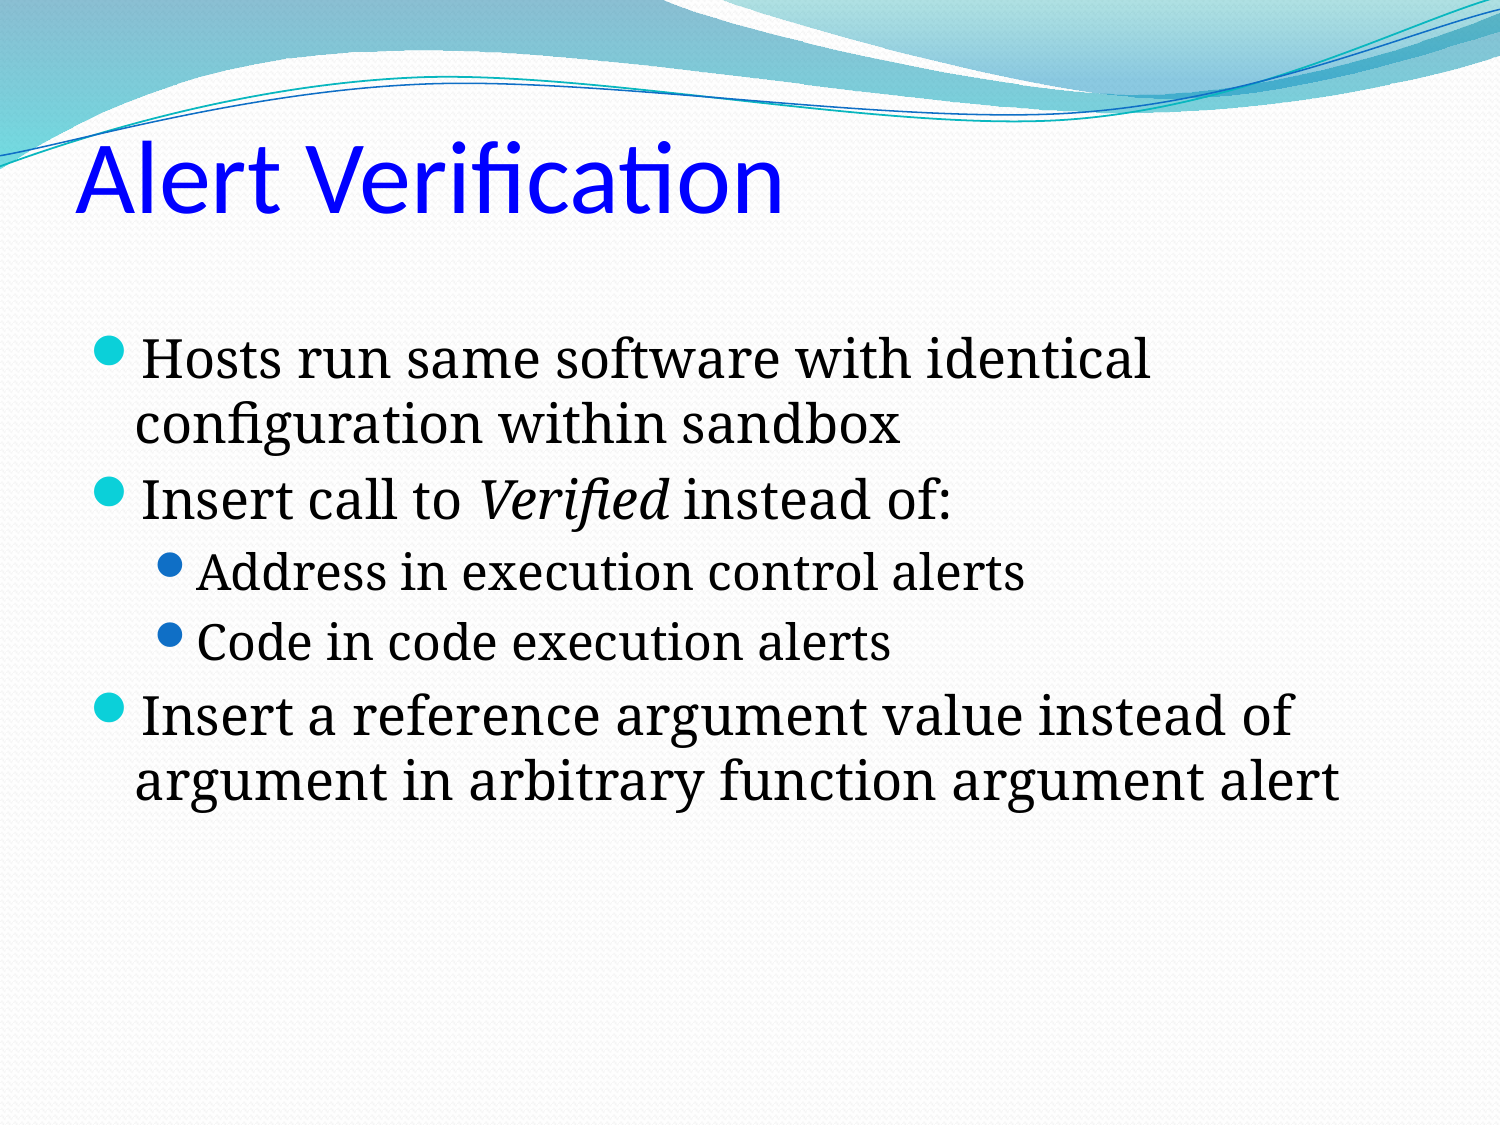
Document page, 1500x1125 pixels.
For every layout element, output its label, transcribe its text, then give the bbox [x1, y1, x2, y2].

title Alert Verification [75, 99, 1425, 235]
list Hosts run same software with identical configuration within sandbox Insert call to Verified instead of: Address in execution control alerts Code in code execution alerts Insert a reference argument value instead of argument in arbitrary function argument alert [75, 317, 1425, 1038]
